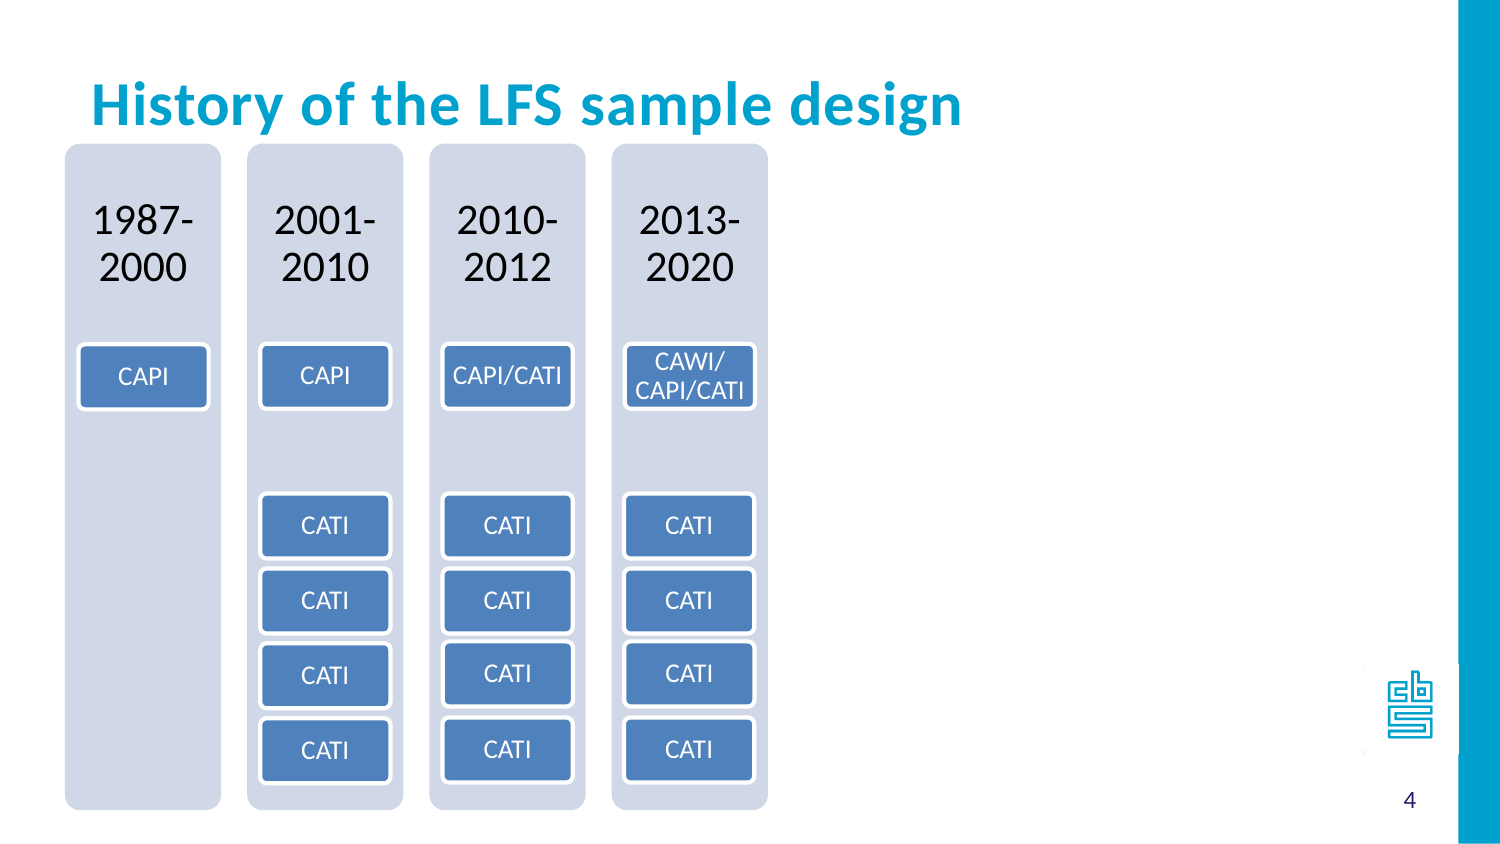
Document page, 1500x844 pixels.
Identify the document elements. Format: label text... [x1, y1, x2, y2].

list History of the LFS sample design [76, 55, 1329, 139]
text_box 2010-2012 [429, 143, 586, 811]
text_box CAPI [76, 342, 211, 412]
text_box CATI [258, 566, 393, 636]
picture [1361, 664, 1458, 754]
text_box 1987- 2000 [64, 143, 222, 811]
slide_number 4 [1361, 772, 1459, 826]
text_box CATI [440, 639, 576, 709]
text_box CATI [621, 566, 757, 636]
text_box CAWI/CAPI/CATI [622, 341, 758, 411]
text_box 2013-2020 [611, 143, 768, 811]
text_box CATI [258, 641, 393, 711]
text_box 2001-2010 [247, 143, 404, 811]
text_box CATI [258, 716, 393, 786]
text_box CATI [622, 639, 757, 709]
text_box CATI [440, 715, 575, 785]
text_box CATI [621, 491, 757, 561]
text_box CAPI/CATI [440, 341, 575, 411]
text_box CATI [440, 491, 575, 561]
text_box CAPI [258, 341, 393, 411]
text_box CATI [621, 715, 757, 785]
text_box CATI [440, 566, 575, 636]
text_box CATI [258, 491, 393, 561]
